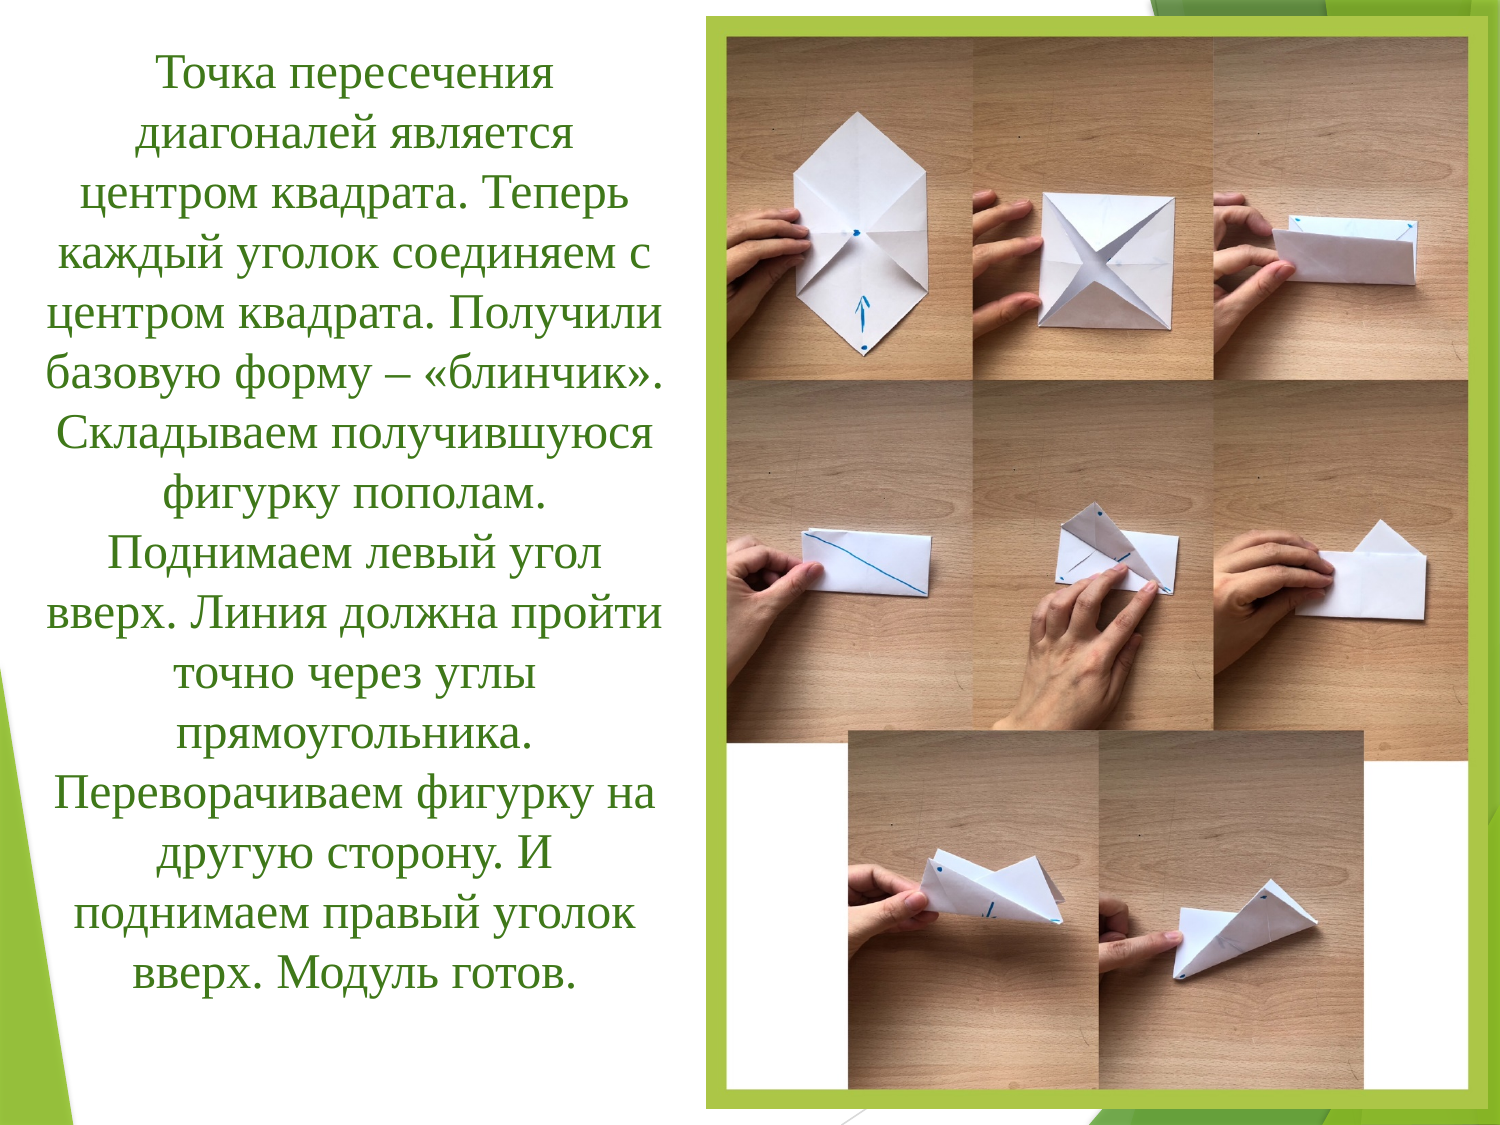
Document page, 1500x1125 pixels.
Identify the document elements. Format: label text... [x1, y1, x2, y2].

title Точка пересечения диагоналей является центром квадрата. Теперь каждый уголок соединяем с центром квадрата. Получили базовую форму – «блинчик». Складываем получившуюся фигурку пополам. Поднимаем левый угол вверх. Линия должна пройти точно через углы прямоугольника. Переворачиваем фигурку на другую сторону. И поднимаем правый уголок вверх. Модуль готов. [25, 31, 684, 714]
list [706, 16, 1488, 1109]
